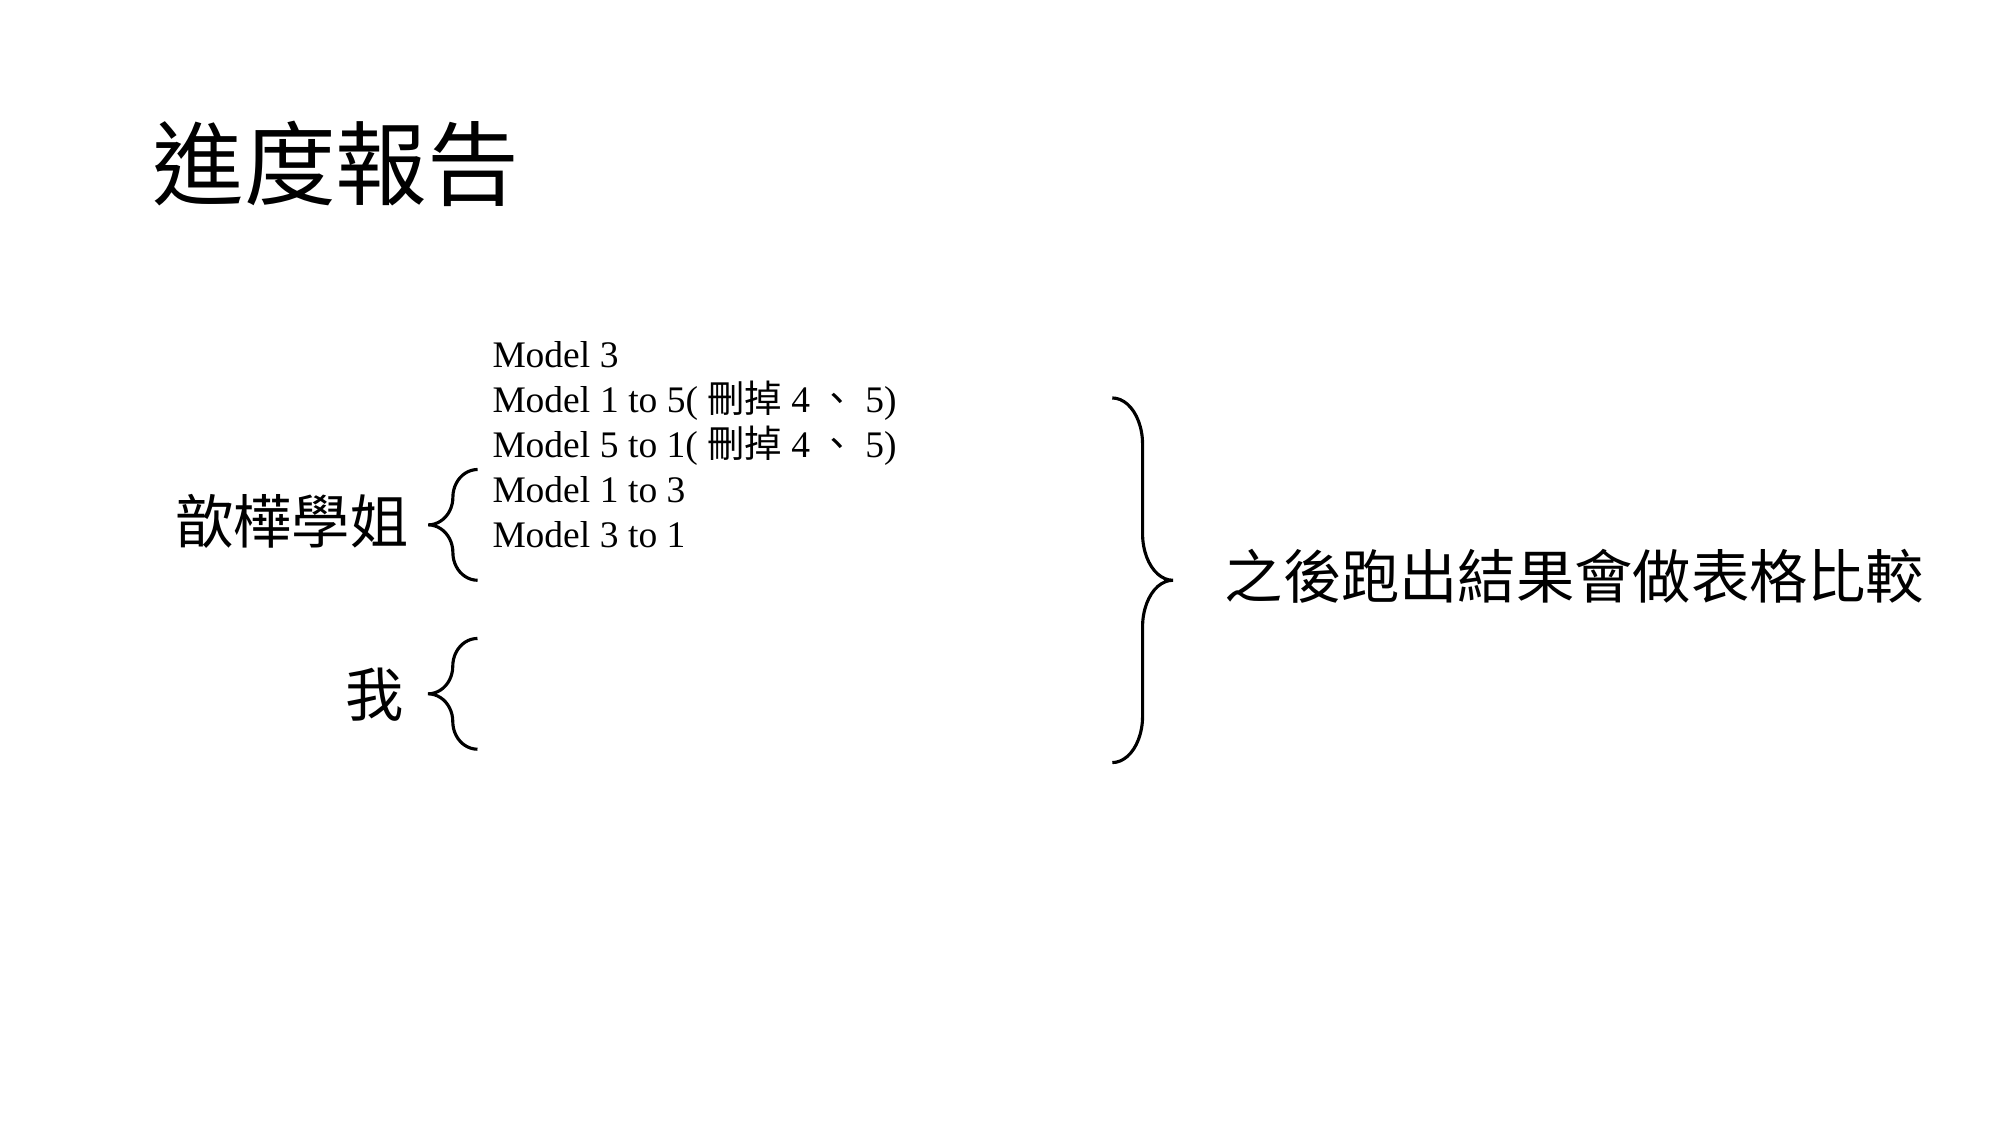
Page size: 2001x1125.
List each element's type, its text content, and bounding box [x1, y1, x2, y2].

text_box [1112, 397, 1173, 764]
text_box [160, 277, 1094, 789]
title 進度報告 [137, 59, 1863, 278]
text_box 之後跑出結果會做表格比較 [1210, 532, 1940, 618]
